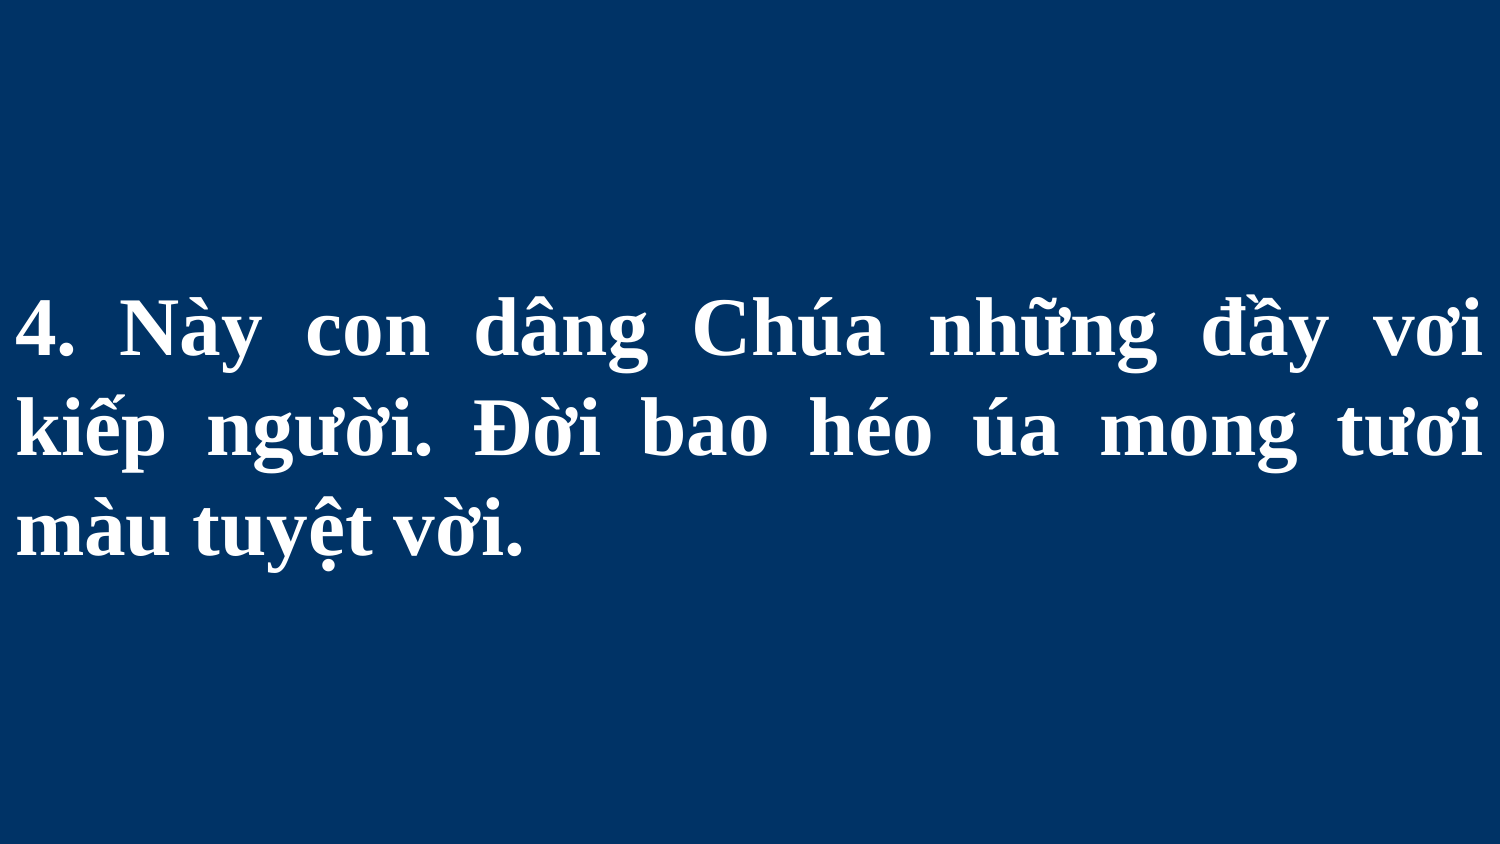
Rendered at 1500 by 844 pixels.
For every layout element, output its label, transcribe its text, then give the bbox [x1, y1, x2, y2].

title 4. Này con dâng Chúa những đầy vơi kiếp người. Đời bao héo úa mong tươi màu tuyệt vời. [0, 0, 1500, 844]
